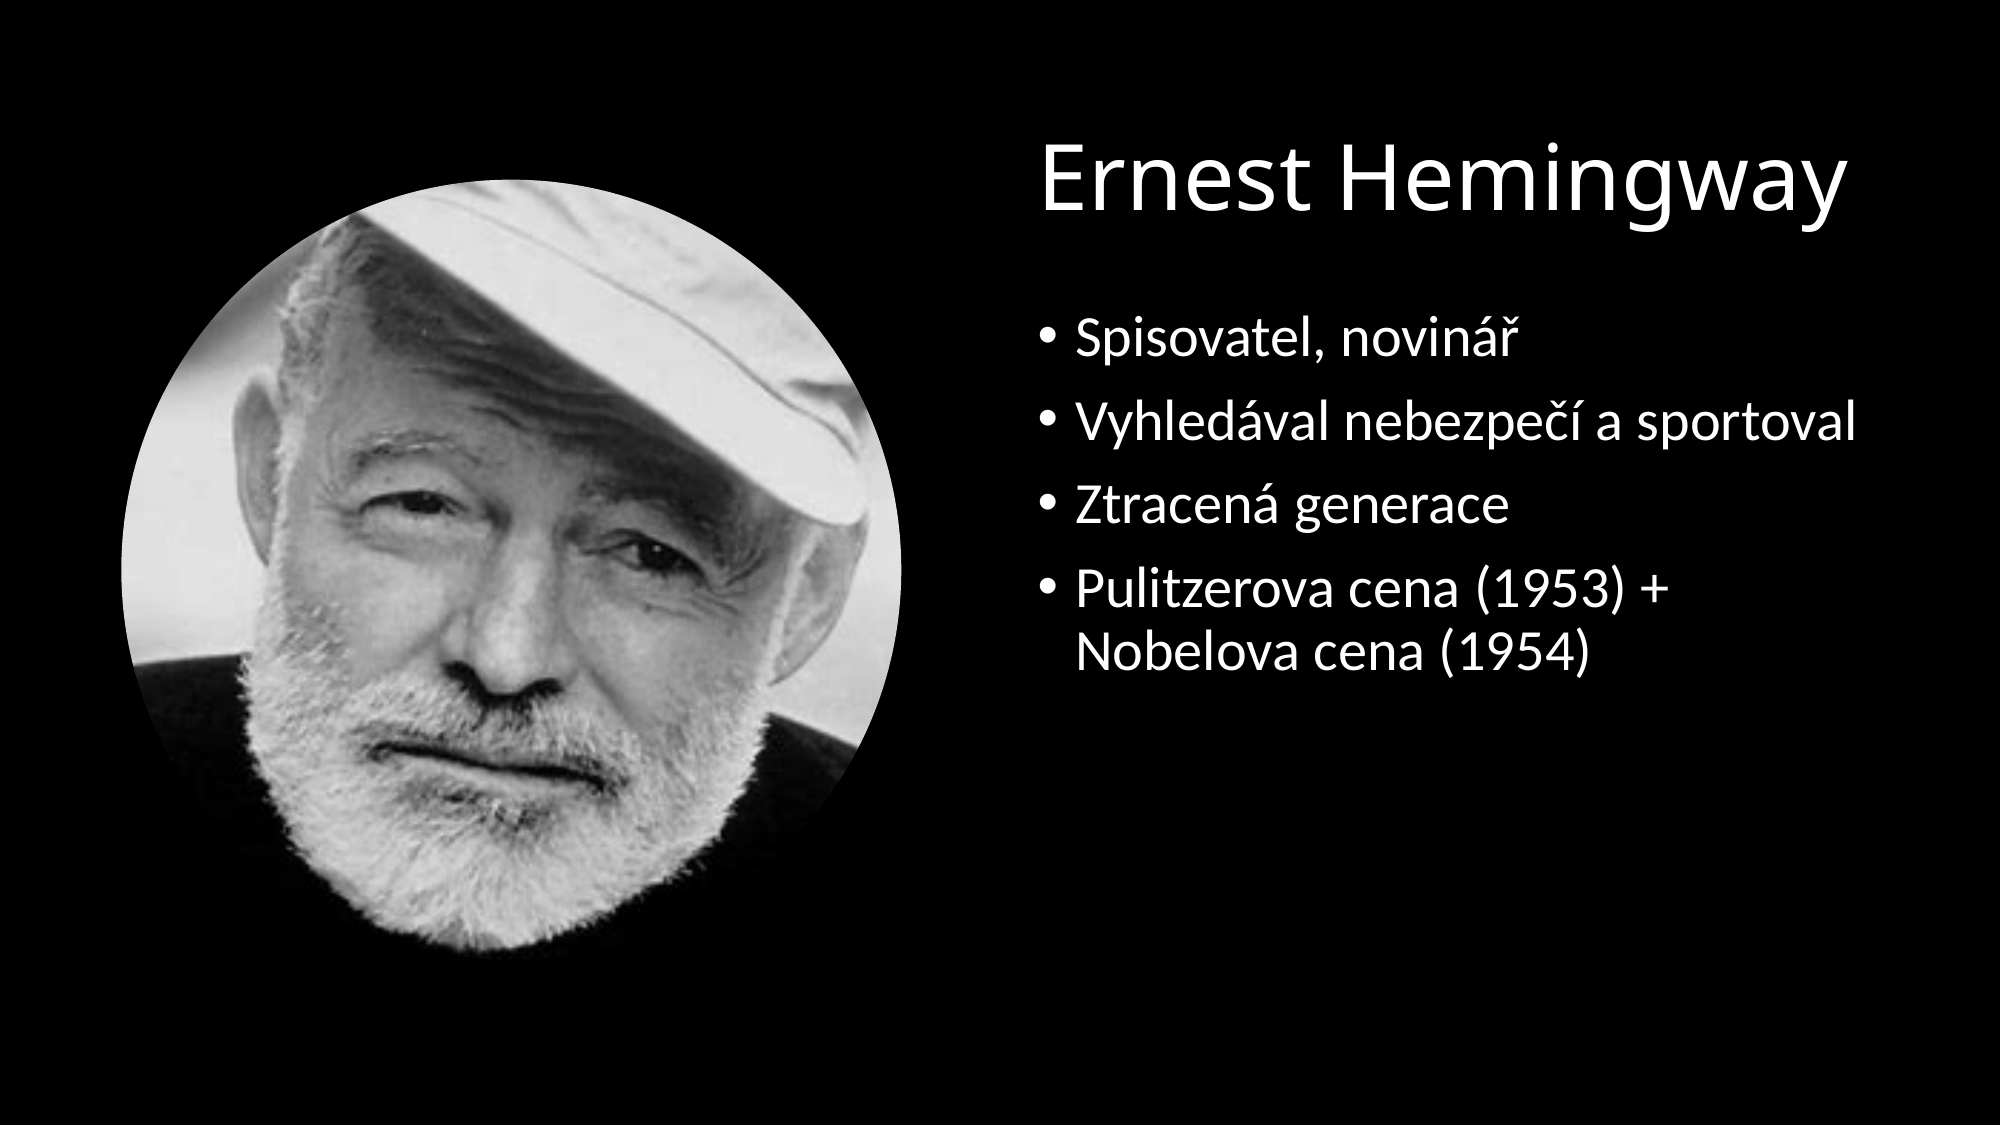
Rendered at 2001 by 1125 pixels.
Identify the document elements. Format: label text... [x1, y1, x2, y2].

title Ernest Hemingway [1022, 93, 1884, 269]
picture [121, 179, 902, 960]
list Spisovatel, novinář Vyhledával nebezpečí a sportoval Ztracená generace Pulitzerova cena (1953) + Nobelova cena (1954) [1022, 298, 1879, 1013]
